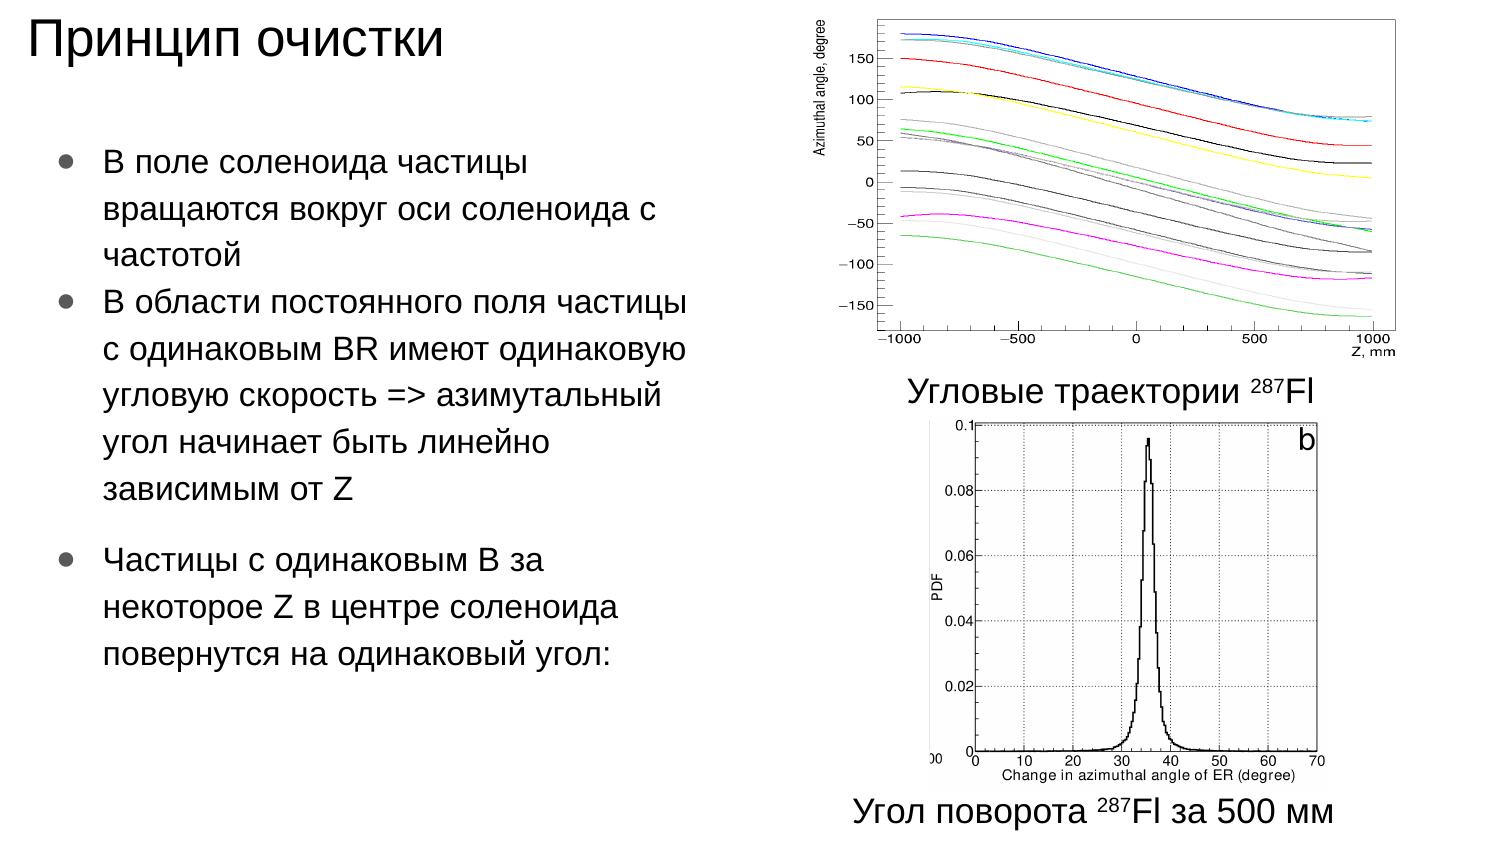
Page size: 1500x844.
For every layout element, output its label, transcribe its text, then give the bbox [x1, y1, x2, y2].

picture [929, 418, 1330, 791]
text_box Угловые траектории 287Fl [891, 378, 1360, 426]
picture [811, 13, 1410, 369]
text_box Угол поворота 287Fl за 500 мм [837, 773, 1385, 844]
title Принцип очистки [11, 0, 1410, 83]
